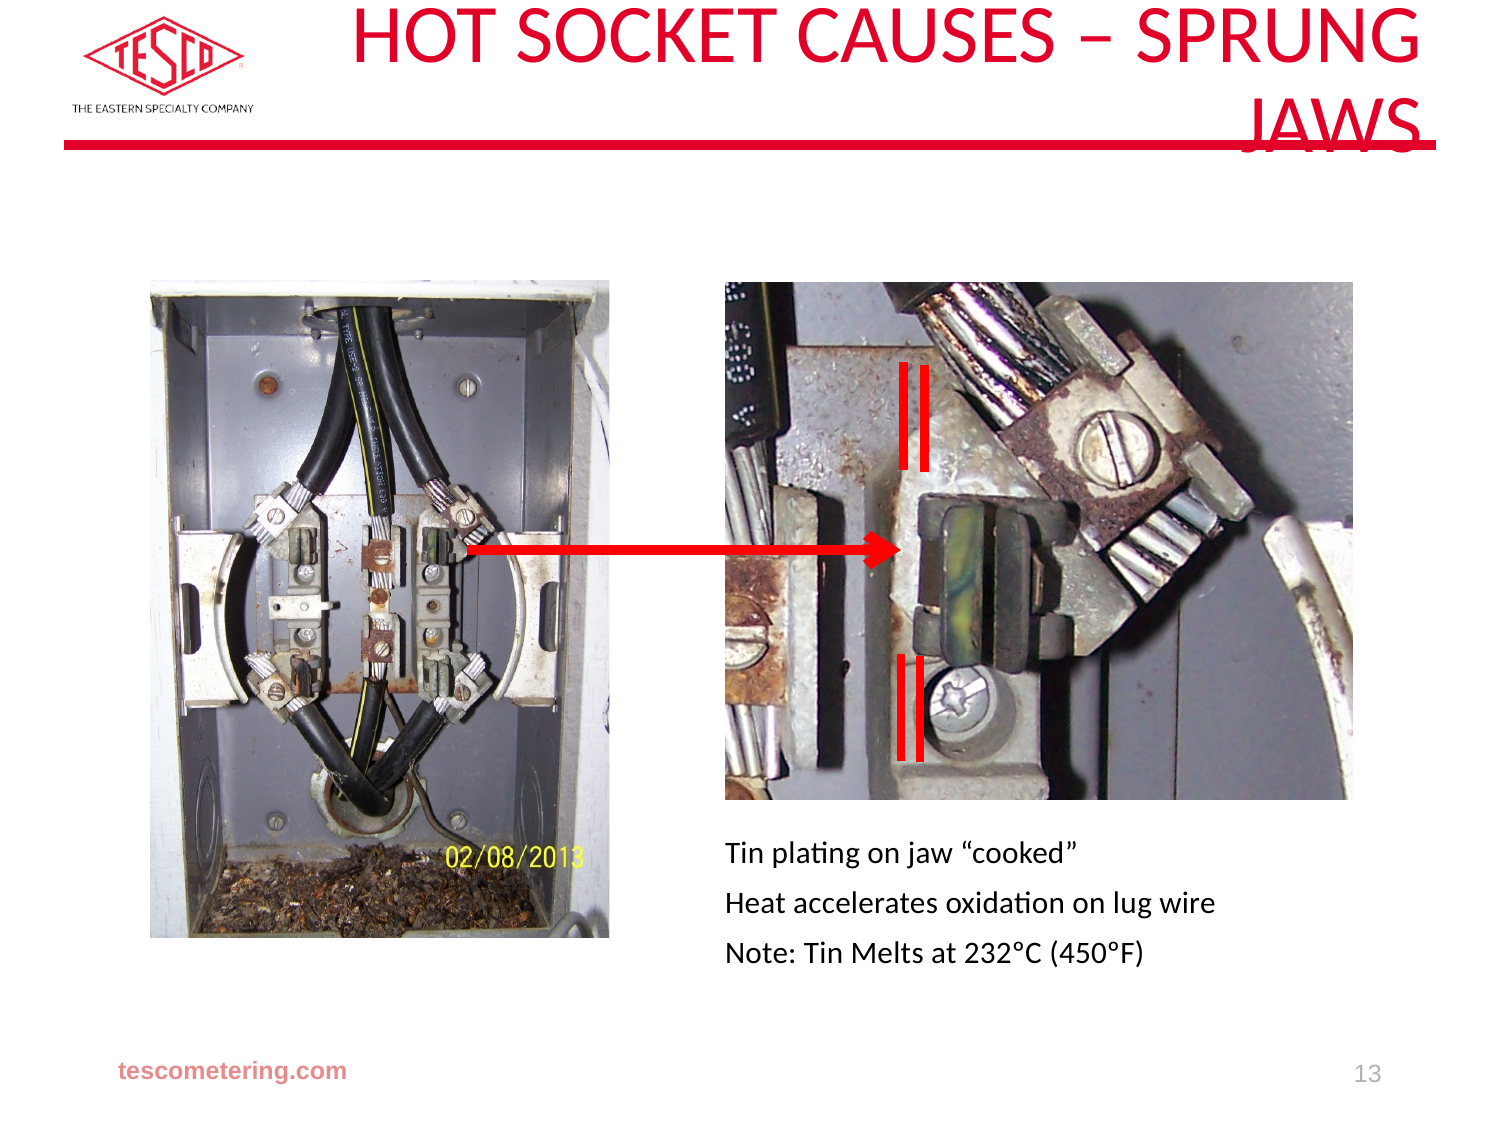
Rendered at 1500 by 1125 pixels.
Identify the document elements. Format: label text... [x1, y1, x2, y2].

footer tescometering.com [103, 1039, 610, 1100]
list [103, 214, 1397, 1010]
slide_number 13 [1059, 1042, 1397, 1103]
picture [72, 9, 256, 121]
text_box Tin plating on jaw “cooked” Heat accelerates oxidation on lug wire Note: Tin Melts at 232ºC (450ºF) [724, 824, 1388, 1028]
picture [149, 280, 610, 938]
title Hot Socket Causes – Sprung Jaws [255, 24, 1438, 137]
picture [724, 282, 1353, 800]
